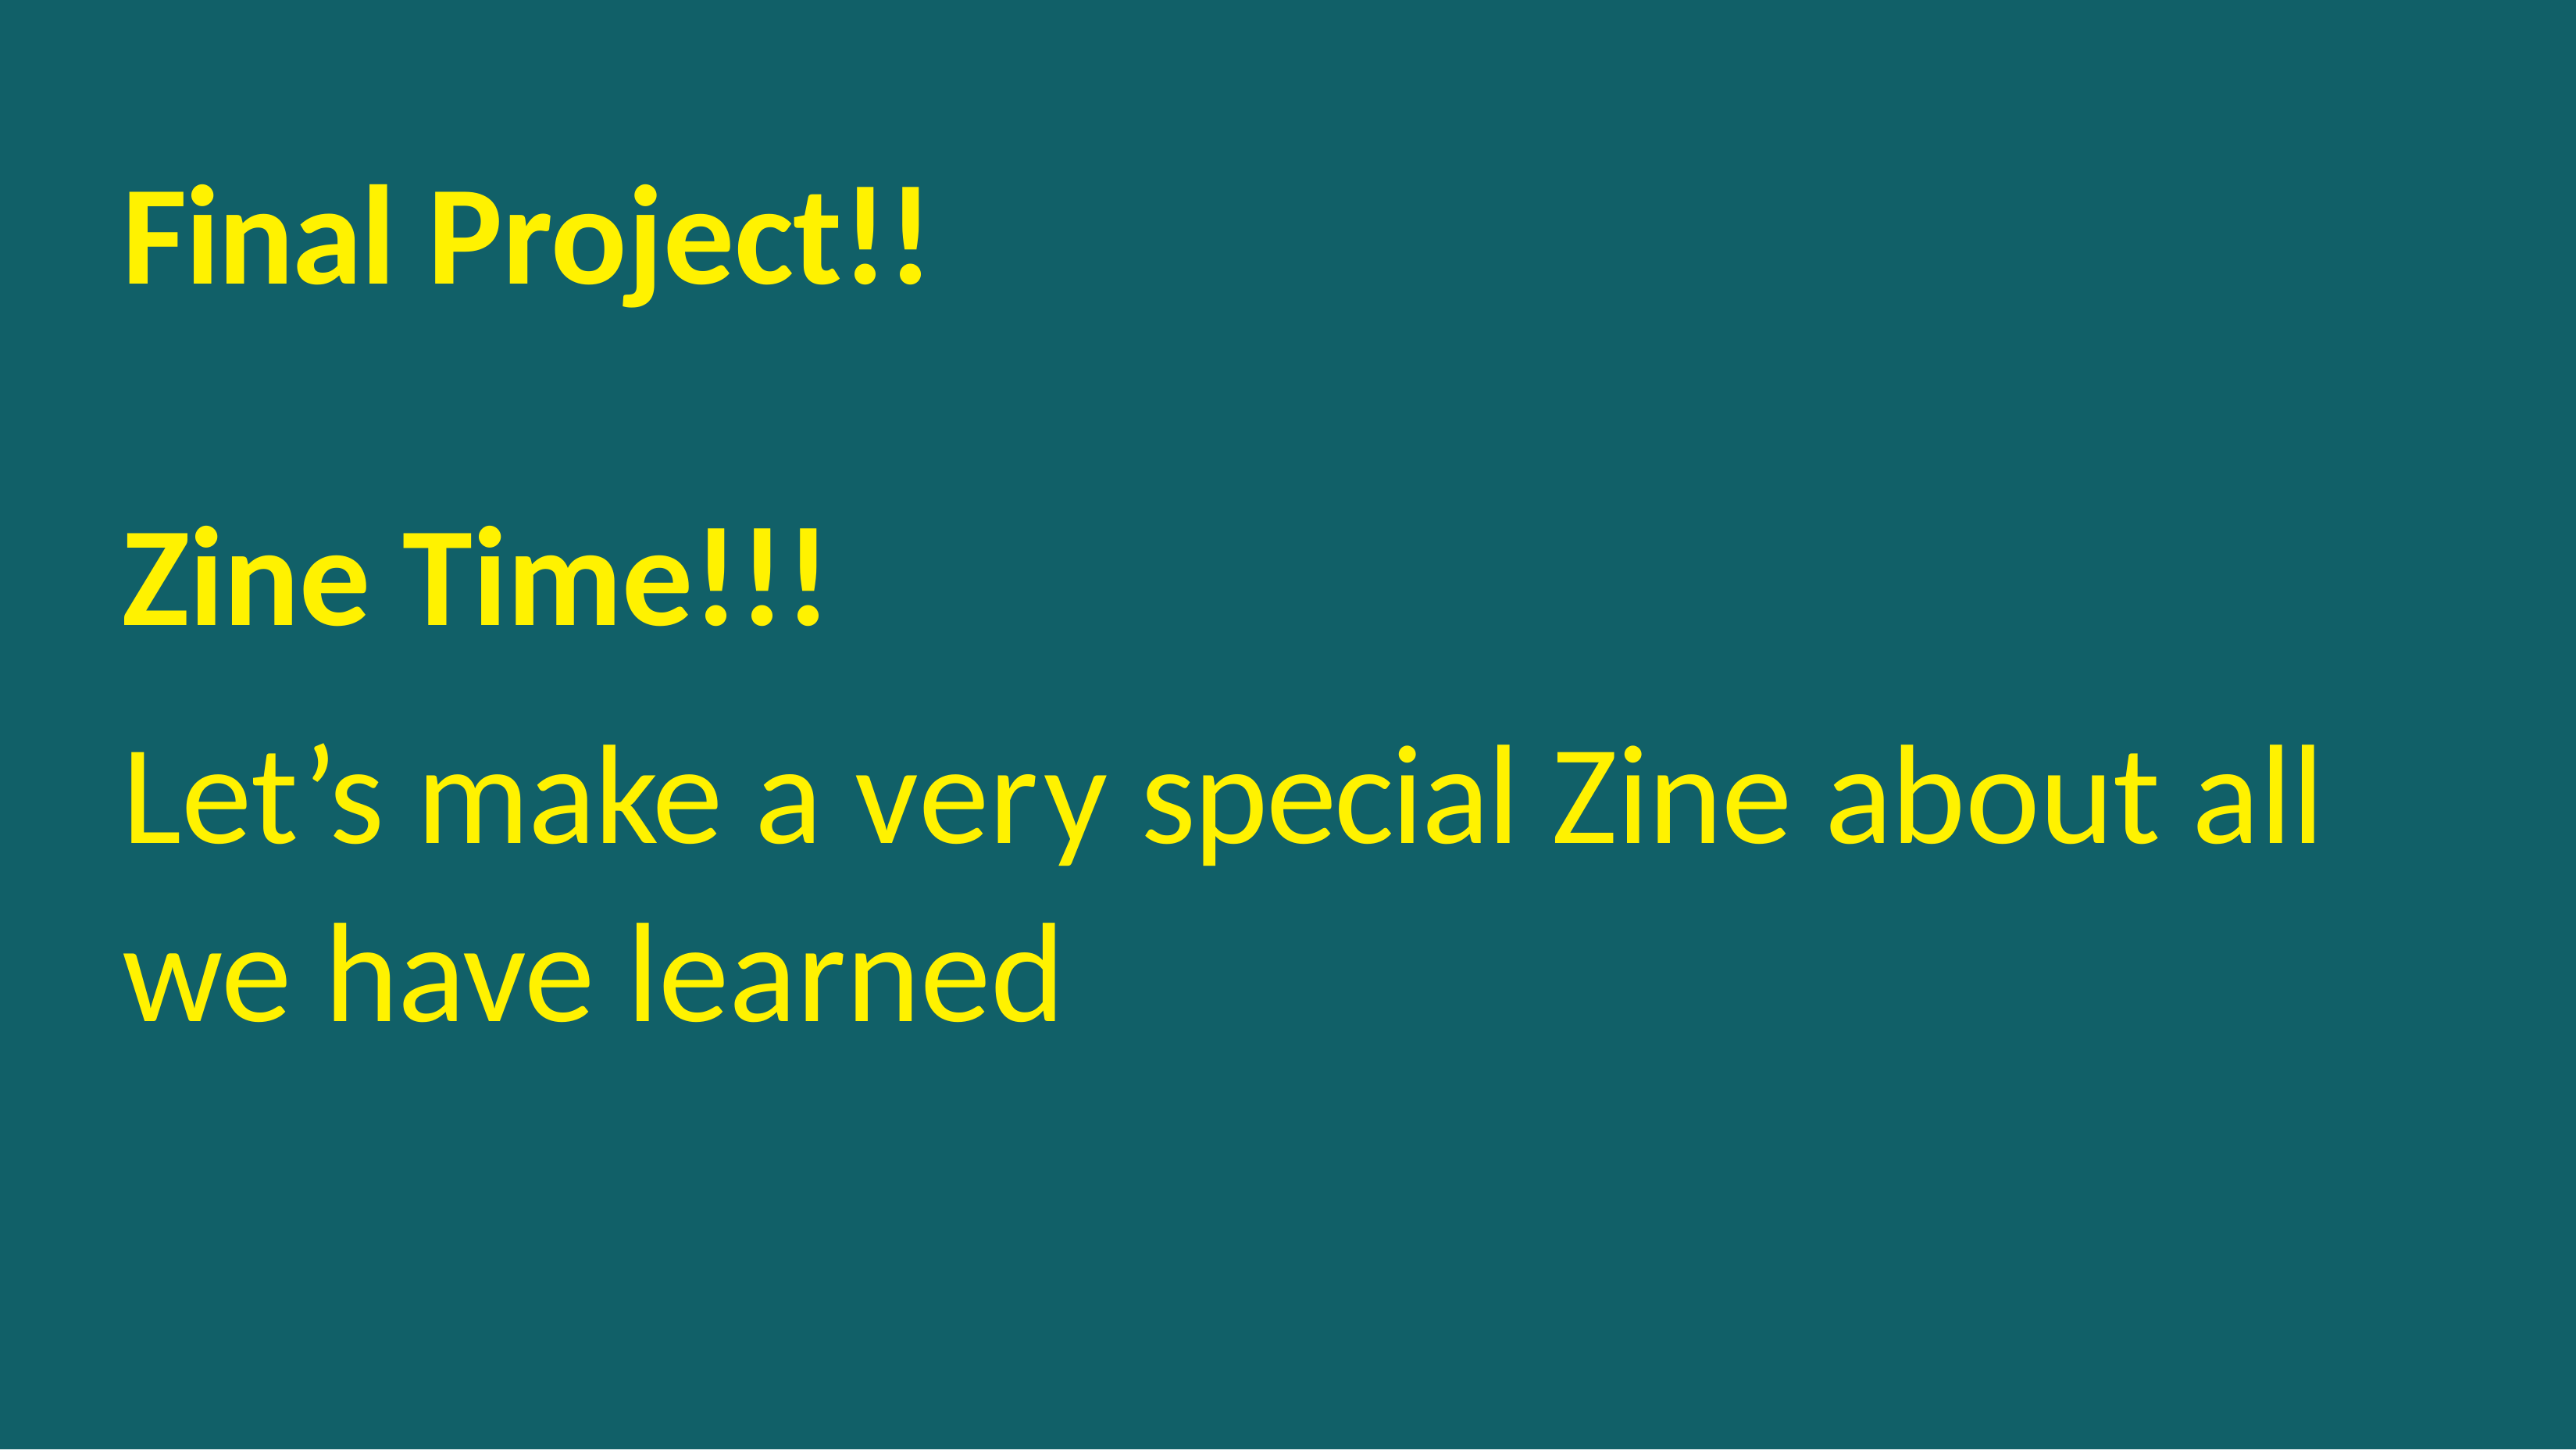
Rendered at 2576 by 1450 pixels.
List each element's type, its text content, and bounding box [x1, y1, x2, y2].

text_box Final Project!! Zine Time!!! Let’s make a very special Zine about all we have learned [120, 140, 2332, 1050]
